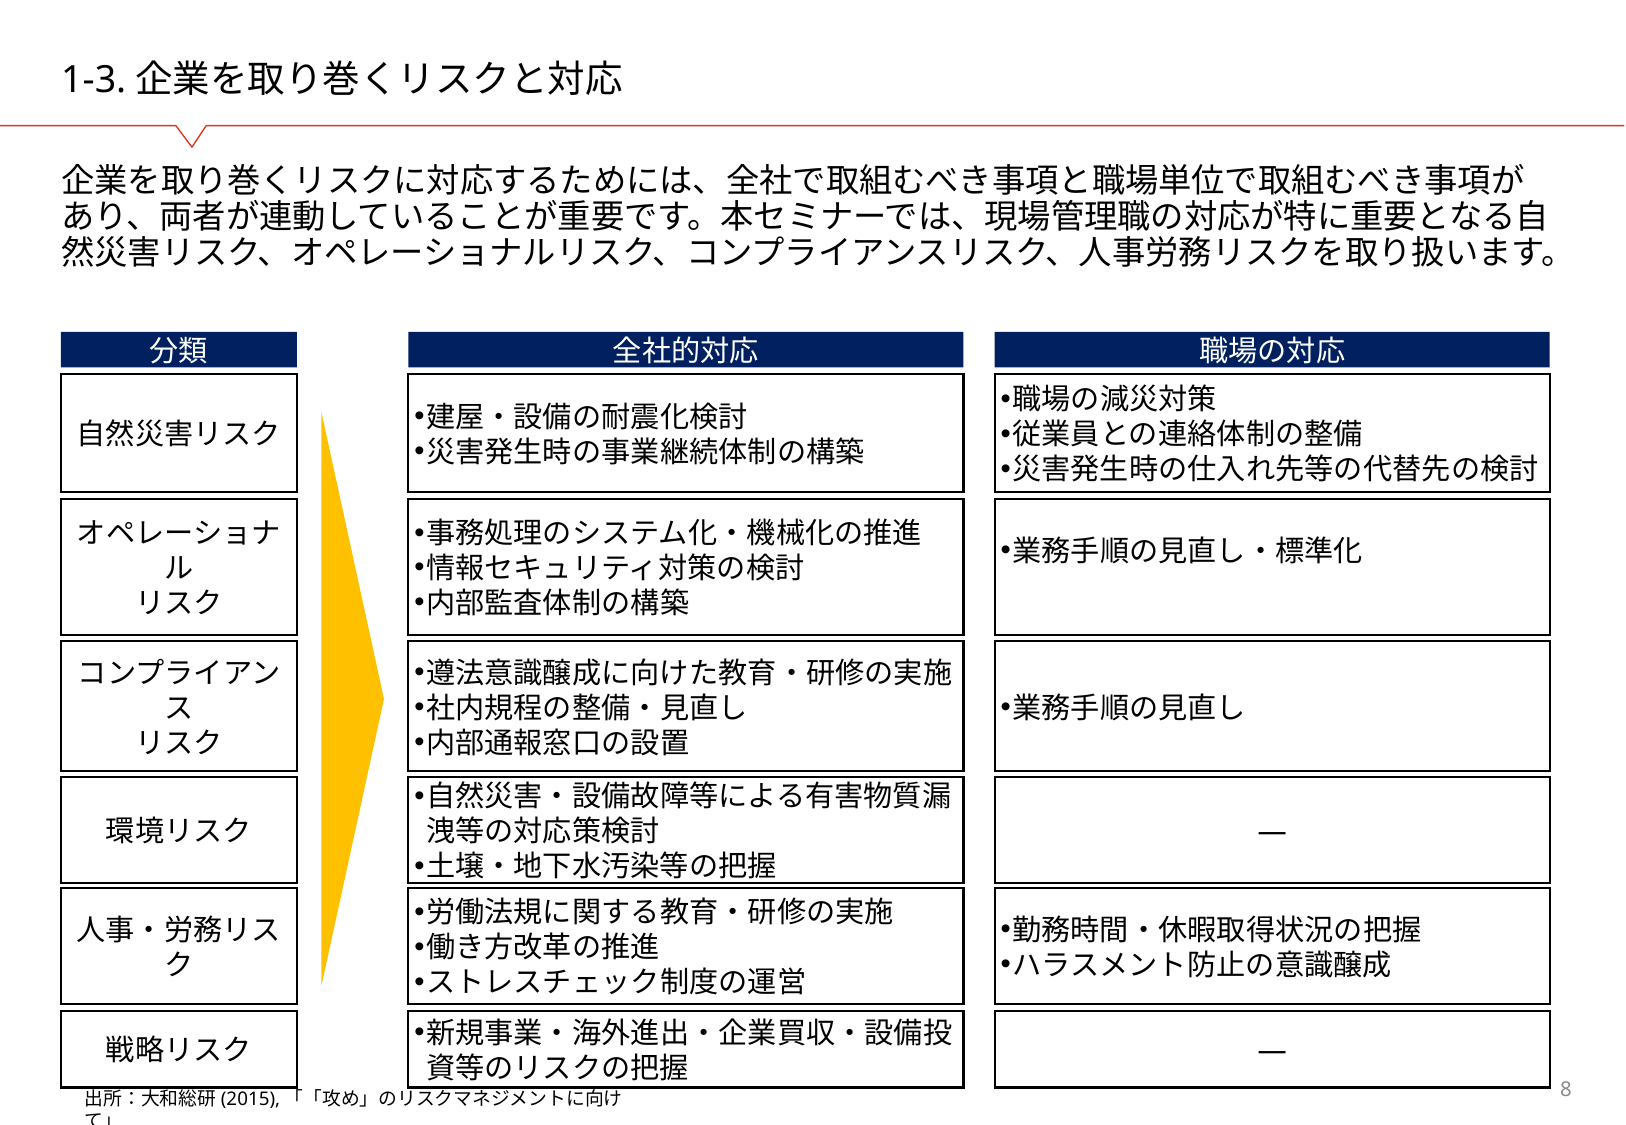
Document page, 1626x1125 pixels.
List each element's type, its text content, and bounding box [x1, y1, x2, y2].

text_box 建屋・設備の耐震化検討 災害発生時の事業継続体制の構築 [407, 373, 965, 493]
text_box 人事・労務リスク [60, 887, 298, 1005]
text_box ― [994, 776, 1551, 884]
text_box 自然災害リスク [60, 373, 298, 493]
text_box 分類 [60, 331, 298, 368]
text_box 新規事業・海外進出・企業買収・設備投資等のリスクの把握 [407, 1010, 965, 1089]
text_box 環境リスク [60, 776, 298, 884]
text_box 遵法意識醸成に向けた教育・研修の実施 社内規程の整備・見直し 内部通報窓口の設置 [407, 640, 965, 772]
text_box コンプライアンス リスク [60, 640, 298, 772]
text_box 自然災害・設備故障等による有害物質漏洩等の対応策検討 土壌・地下水汚染等の把握 [407, 776, 965, 884]
text_box 企業を取り巻くリスクに対応するためには、全社で取組むべき事項と職場単位で取組むべき事項があり、両者が連動していることが重要です。本セミナーでは、現場管理職の対応が特に重要となる自然災害リスク、オペレーショナルリスク、コンプライアンスリスク、人事労務リスクを取り扱います。 [55, 158, 1563, 235]
text_box 事務処理のシステム化・機械化の推進 情報セキュリティ対策の検討 内部監査体制の構築 [407, 498, 965, 636]
text_box 戦略リスク [60, 1010, 298, 1089]
text_box 職場の対応 [994, 331, 1551, 368]
text_box 職場の減災対策 従業員との連絡体制の整備 災害発生時の仕入れ先等の代替先の検討 [994, 373, 1551, 493]
text_box 勤務時間・休暇取得状況の把握 ハラスメント防止の意識醸成 [994, 887, 1551, 1005]
text_box 業務手順の見直し [994, 640, 1551, 772]
text_box 全社的対応 [407, 331, 965, 368]
text_box 業務手順の見直し・標準化 [994, 498, 1551, 636]
text_box [320, 412, 386, 986]
text_box オペレーショナル リスク [60, 498, 298, 636]
text_box ― [994, 1010, 1551, 1089]
text_box 労働法規に関する教育・研修の実施 働き方改革の推進 ストレスチェック制度の運営 [407, 887, 965, 1005]
title 1-3.企業を取り巻くリスクと対応 [55, 42, 1563, 119]
text_box 出所：大和総研(2015),「「攻め」のリスクマネジメントに向けて」 [78, 1090, 666, 1125]
